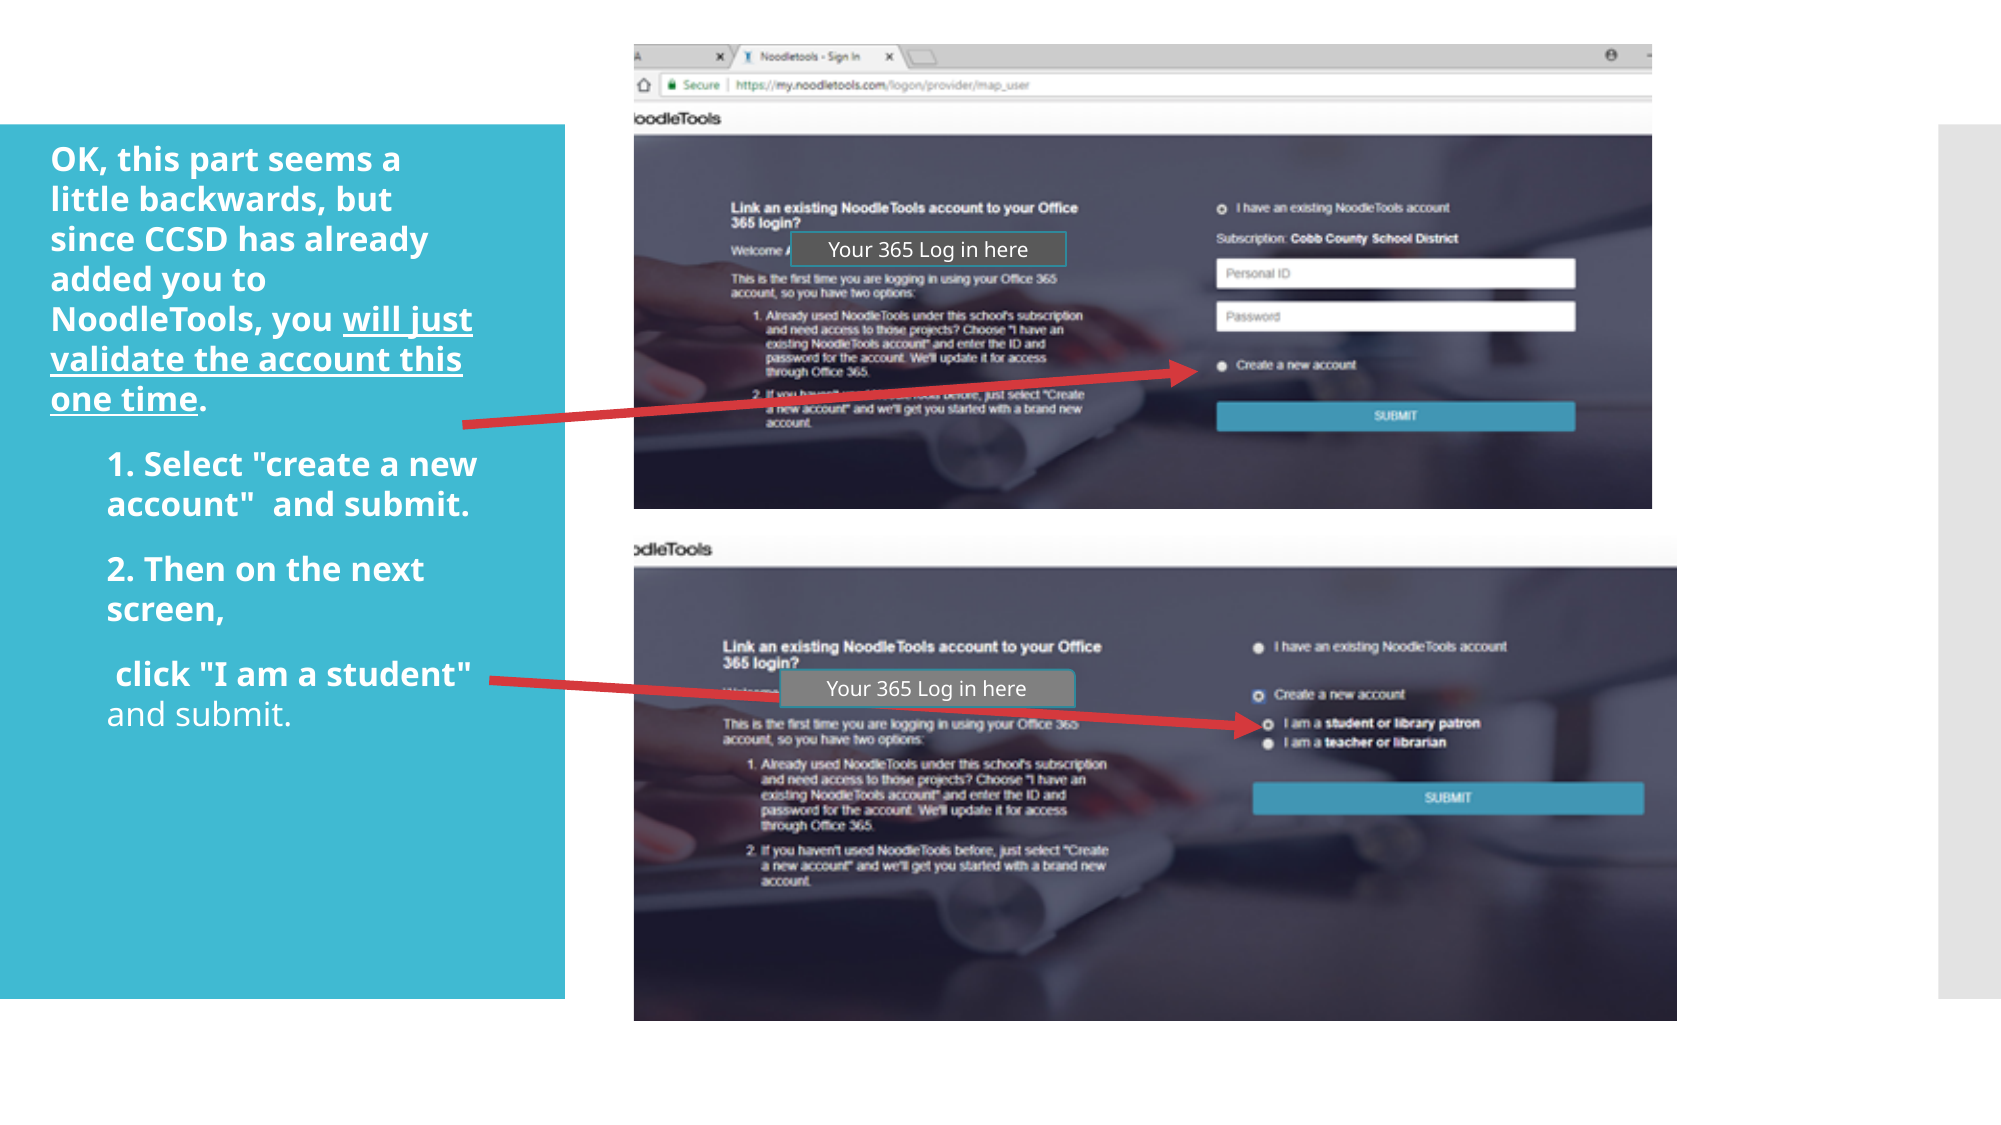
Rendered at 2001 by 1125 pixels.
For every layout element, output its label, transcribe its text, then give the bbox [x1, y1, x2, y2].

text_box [489, 680, 1264, 728]
picture [633, 44, 1653, 509]
list OK, this part seems a little backwards, but since CCSD has already added you to NoodleTools, you will just validate the account this one time. 1. Select "create a new account" and submit. 2. Then on the next screen, click "I am a student" and submit. [35, 131, 501, 922]
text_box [462, 371, 1199, 426]
picture [633, 535, 1678, 1021]
